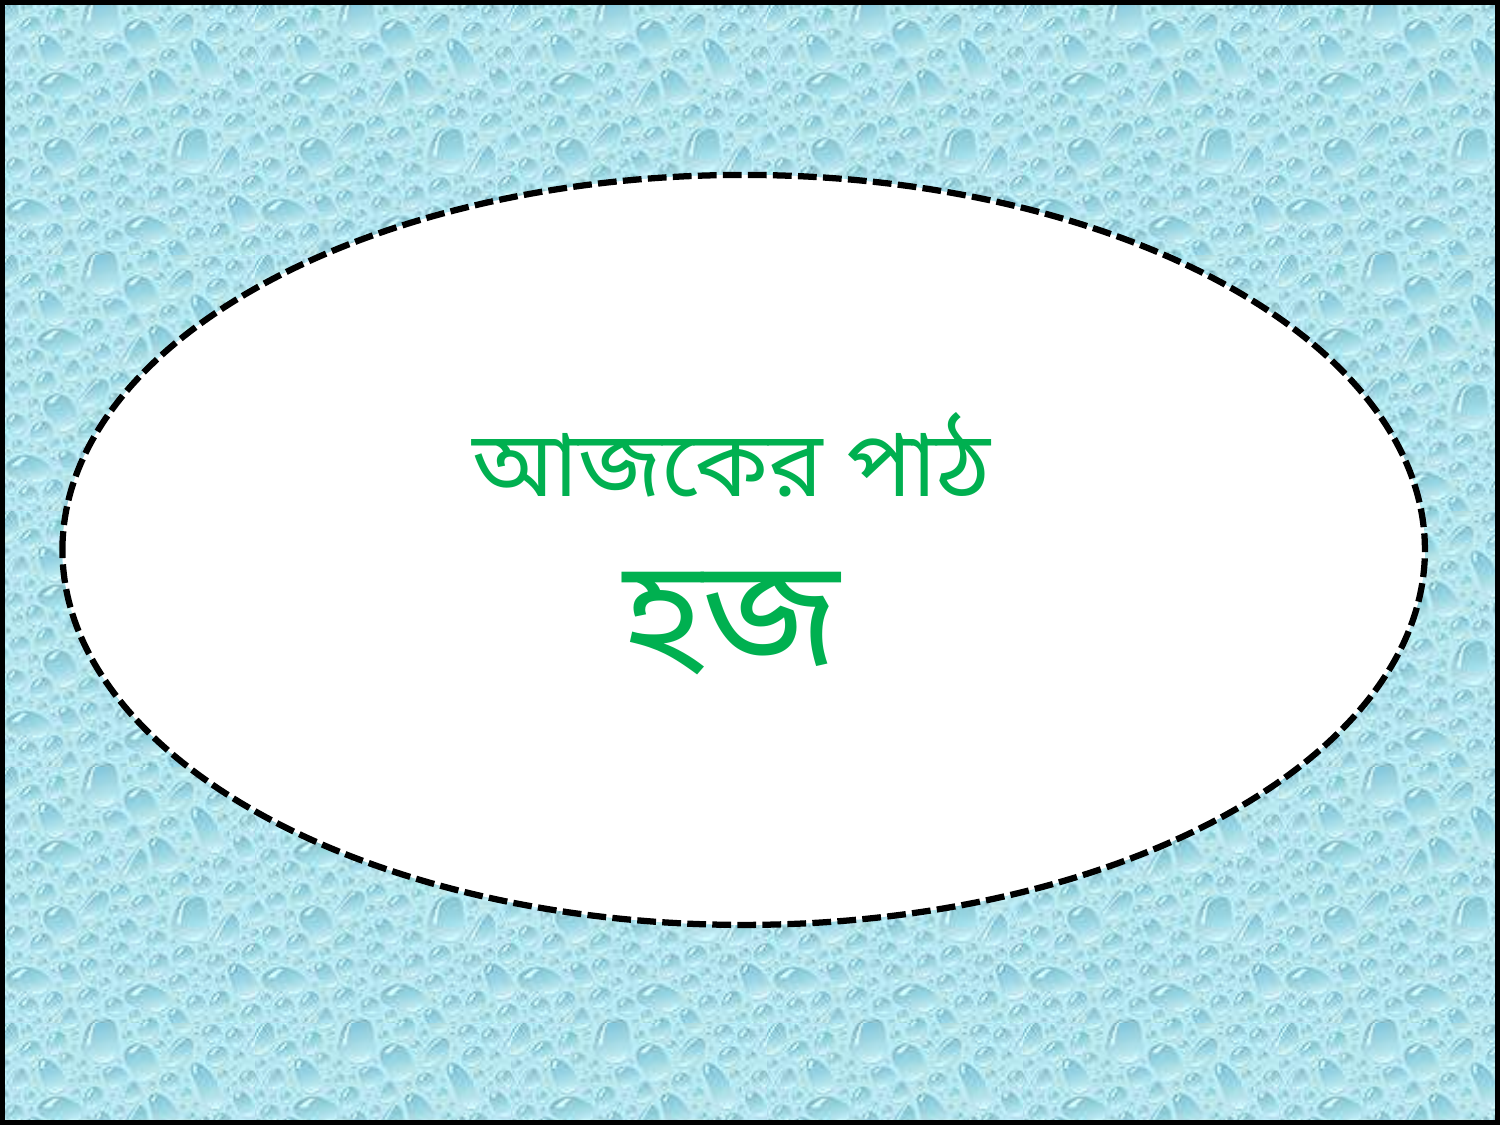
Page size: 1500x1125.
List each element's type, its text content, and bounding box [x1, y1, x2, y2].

text_box আজকের পাঠ হজ [60, 172, 1428, 928]
text_box [0, 0, 1500, 1125]
